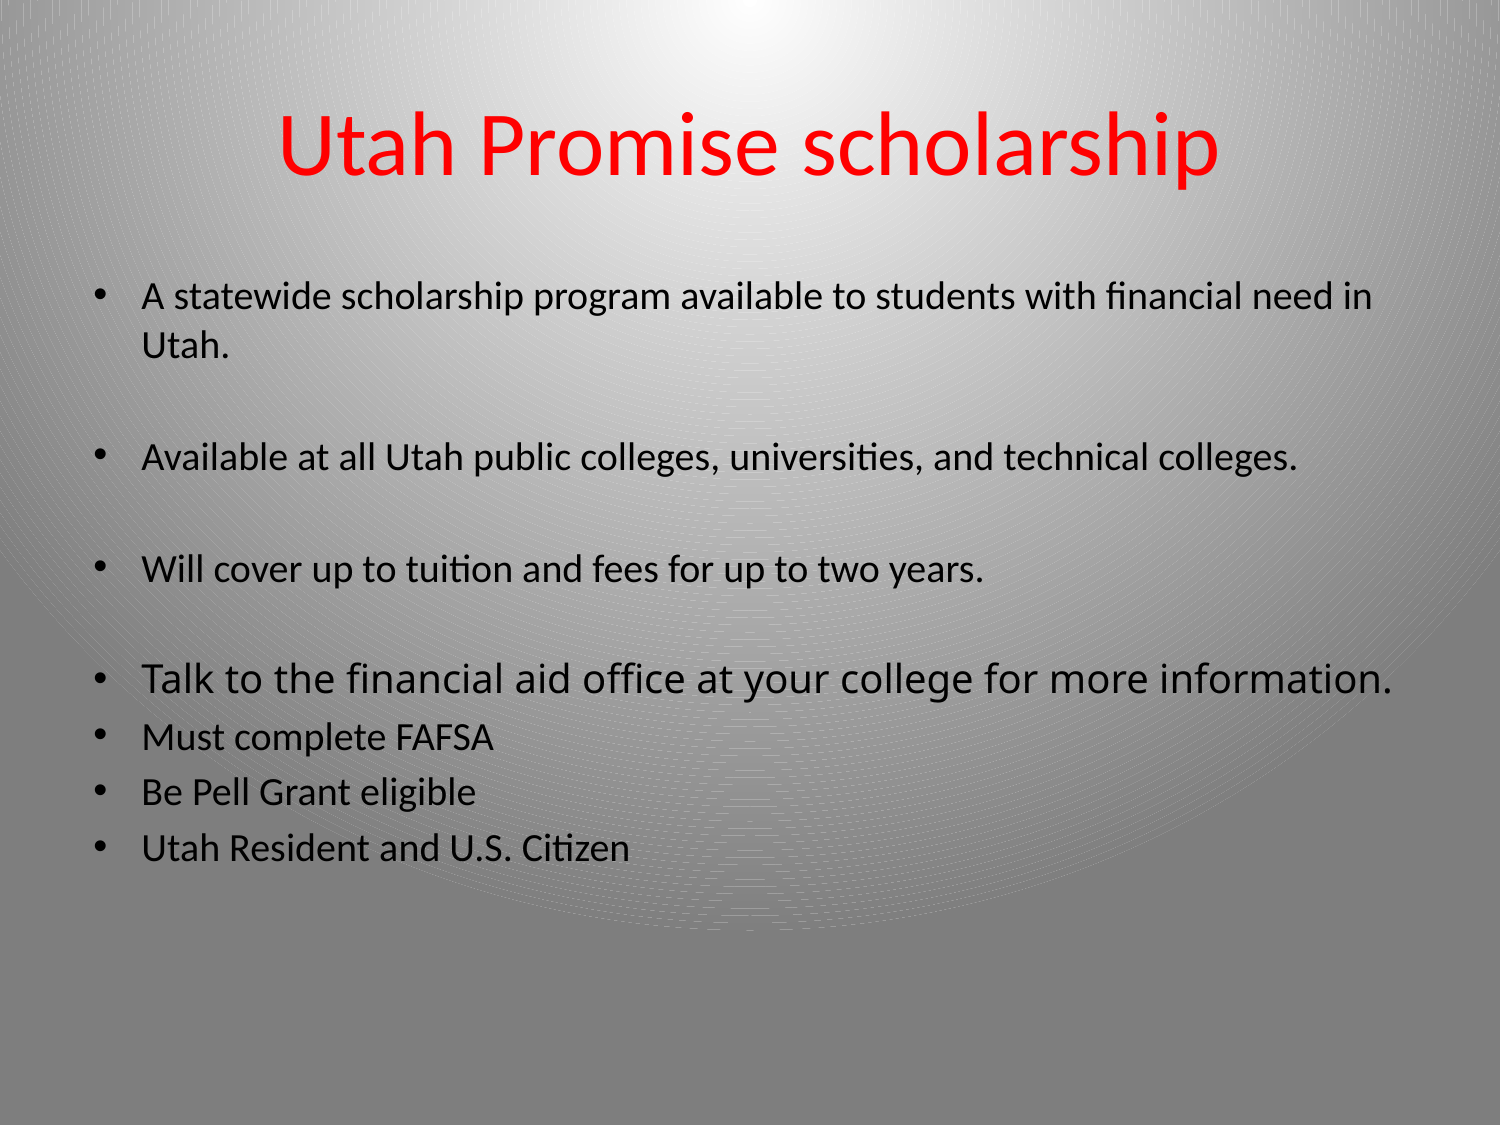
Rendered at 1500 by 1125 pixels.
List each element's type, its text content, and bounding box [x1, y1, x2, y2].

list A statewide scholarship program available to students with financial need in Utah. Available at all Utah public colleges, universities, and technical colleges. Will cover up to tuition and fees for up to two years. Talk to the financial aid office at your college for more information. Must complete FAFSA Be Pell Grant eligible Utah Resident and U.S. Citizen [78, 262, 1429, 1005]
title Utah Promise scholarship [75, 45, 1425, 233]
